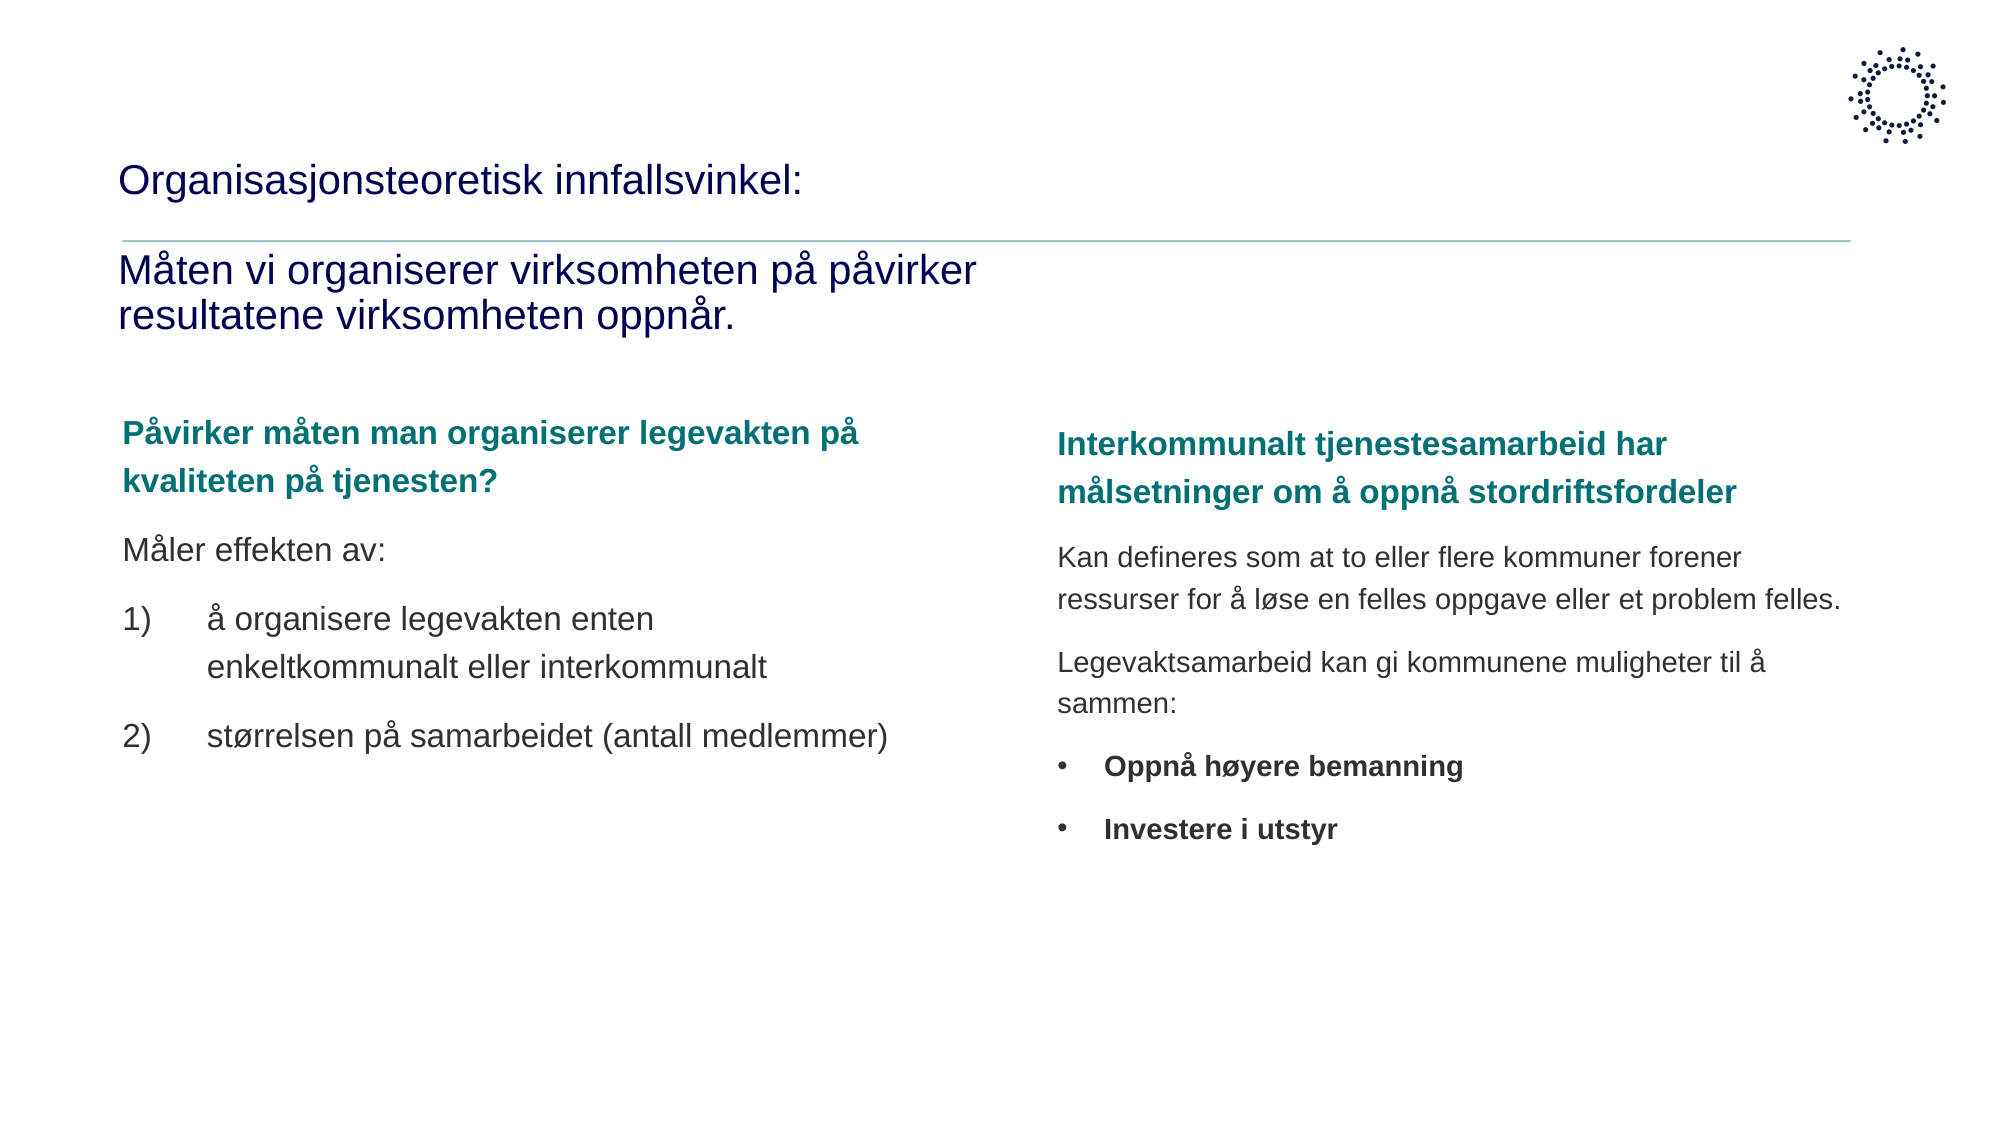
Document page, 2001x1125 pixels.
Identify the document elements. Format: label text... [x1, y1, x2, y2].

picture [1848, 47, 1946, 144]
list Påvirker måten man organiserer legevakten på kvaliteten på tjenesten? Måler effekten av: å organisere legevakten enten enkeltkommunalt eller interkommunalt størrelsen på samarbeidet (antall medlemmer) [122, 322, 912, 1014]
title Organisasjonsteoretisk innfallsvinkel: Måten vi organiserer virksomheten på påvirker resultatene virksomheten oppnår. [118, 113, 1200, 206]
list Interkommunalt tjenestesamarbeid har målsetninger om å oppnå stordriftsfordeler Kan defineres som at to eller flere kommuner forener ressurser for å løse en felles oppgave eller et problem felles. Legevaktsamarbeid kan gi kommunene muligheter til å sammen: Oppnå høyere bemanning Investere i utstyr [1057, 414, 1847, 1014]
